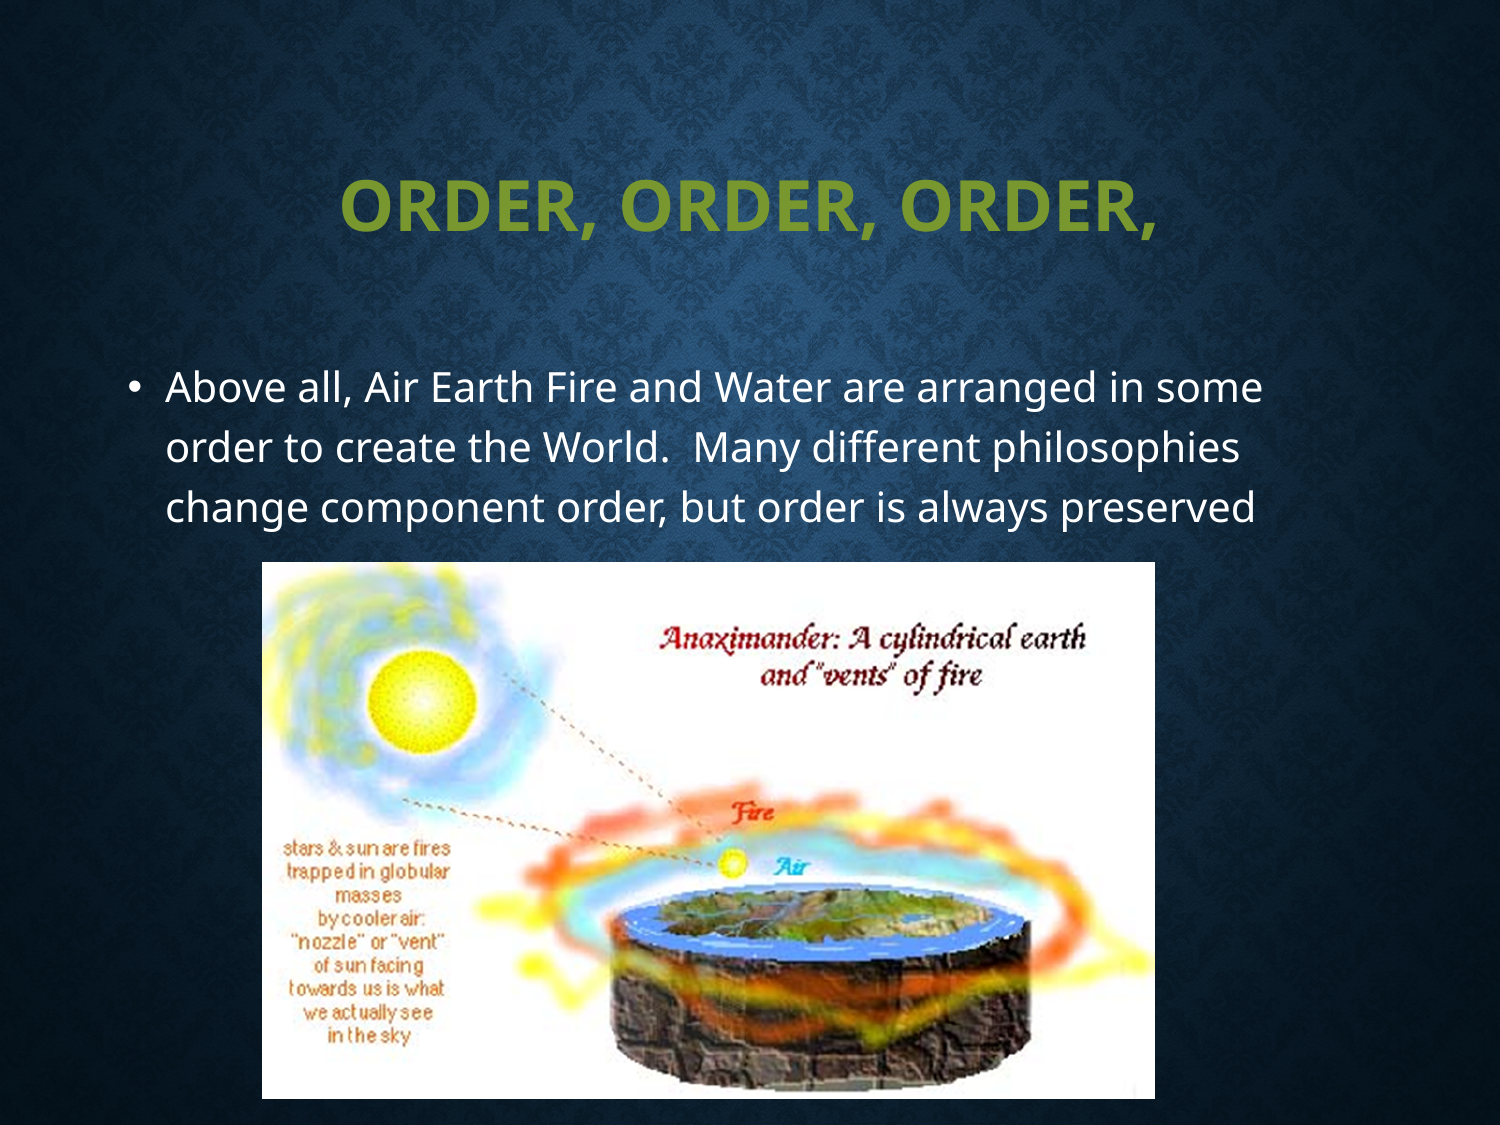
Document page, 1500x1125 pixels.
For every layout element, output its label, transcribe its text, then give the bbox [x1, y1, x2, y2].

picture [261, 561, 1155, 1099]
list Above all, Air Earth Fire and Water are arranged in some order to create the World. Many different philosophies change component order, but order is always preserved [112, 343, 1387, 950]
title Order, order, order, [112, 99, 1387, 318]
